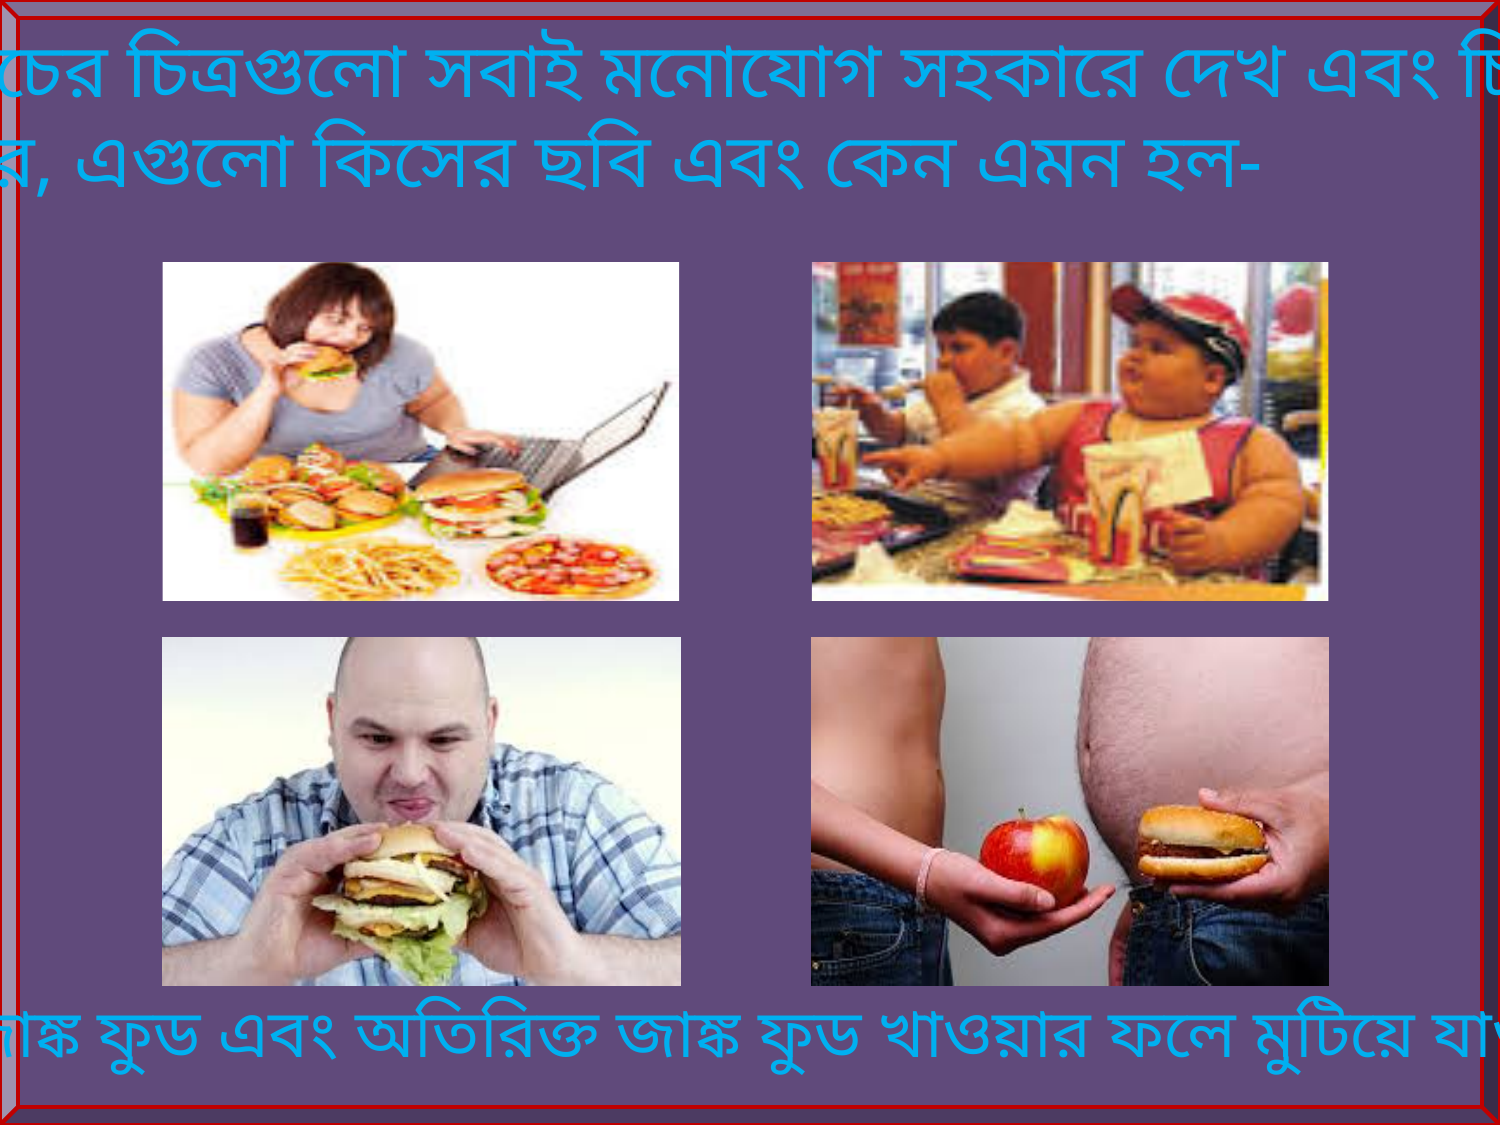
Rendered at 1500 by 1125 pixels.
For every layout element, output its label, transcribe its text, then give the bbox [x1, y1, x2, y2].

picture [162, 262, 680, 601]
text_box [0, 1079, 1500, 1125]
picture [811, 637, 1329, 986]
text_box জাঙ্ক ফুড এবং অতিরিক্ত জাঙ্ক ফুড খাওয়ার ফলে মুটিয়ে যাওয়া [0, 983, 1500, 1079]
picture [162, 637, 681, 986]
text_box [16, 211, 1484, 983]
picture [811, 262, 1329, 601]
text_box [0, 0, 1500, 15]
text_box নিচের চিত্রগুলো সবাই মনোযোগ সহকারে দেখ এবং চিন্তা কর, এগুলো কিসের ছবি এবং কেন এমন হল- [0, 15, 1500, 211]
